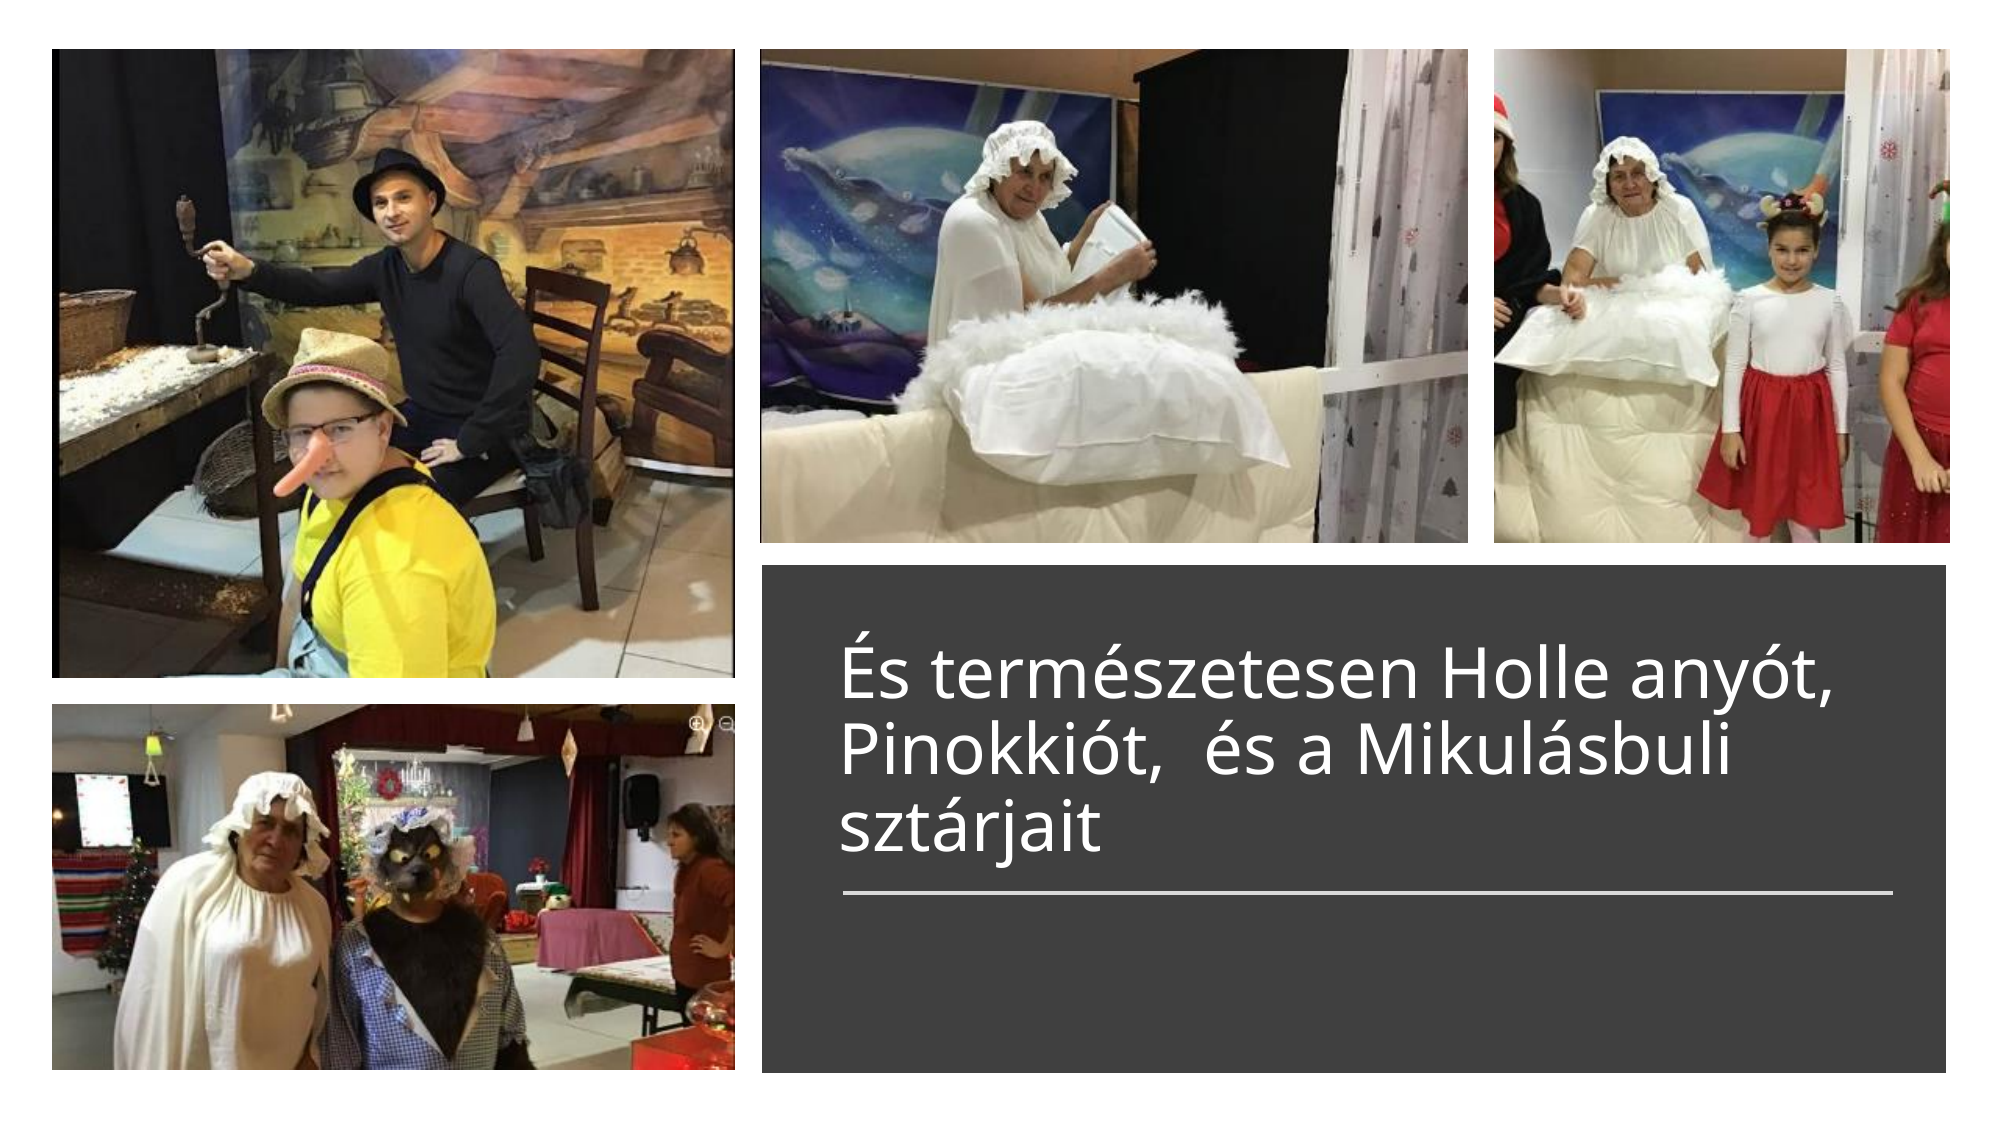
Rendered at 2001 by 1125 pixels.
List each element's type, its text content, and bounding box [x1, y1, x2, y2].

picture [52, 704, 735, 1070]
text_box [771, 575, 1937, 1064]
picture [52, 49, 735, 678]
picture [1494, 49, 1950, 543]
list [760, 49, 1468, 543]
title És természetesen Holle anyót, Pinokkiót, és a Mikulásbuli sztárjait [823, 625, 1885, 875]
